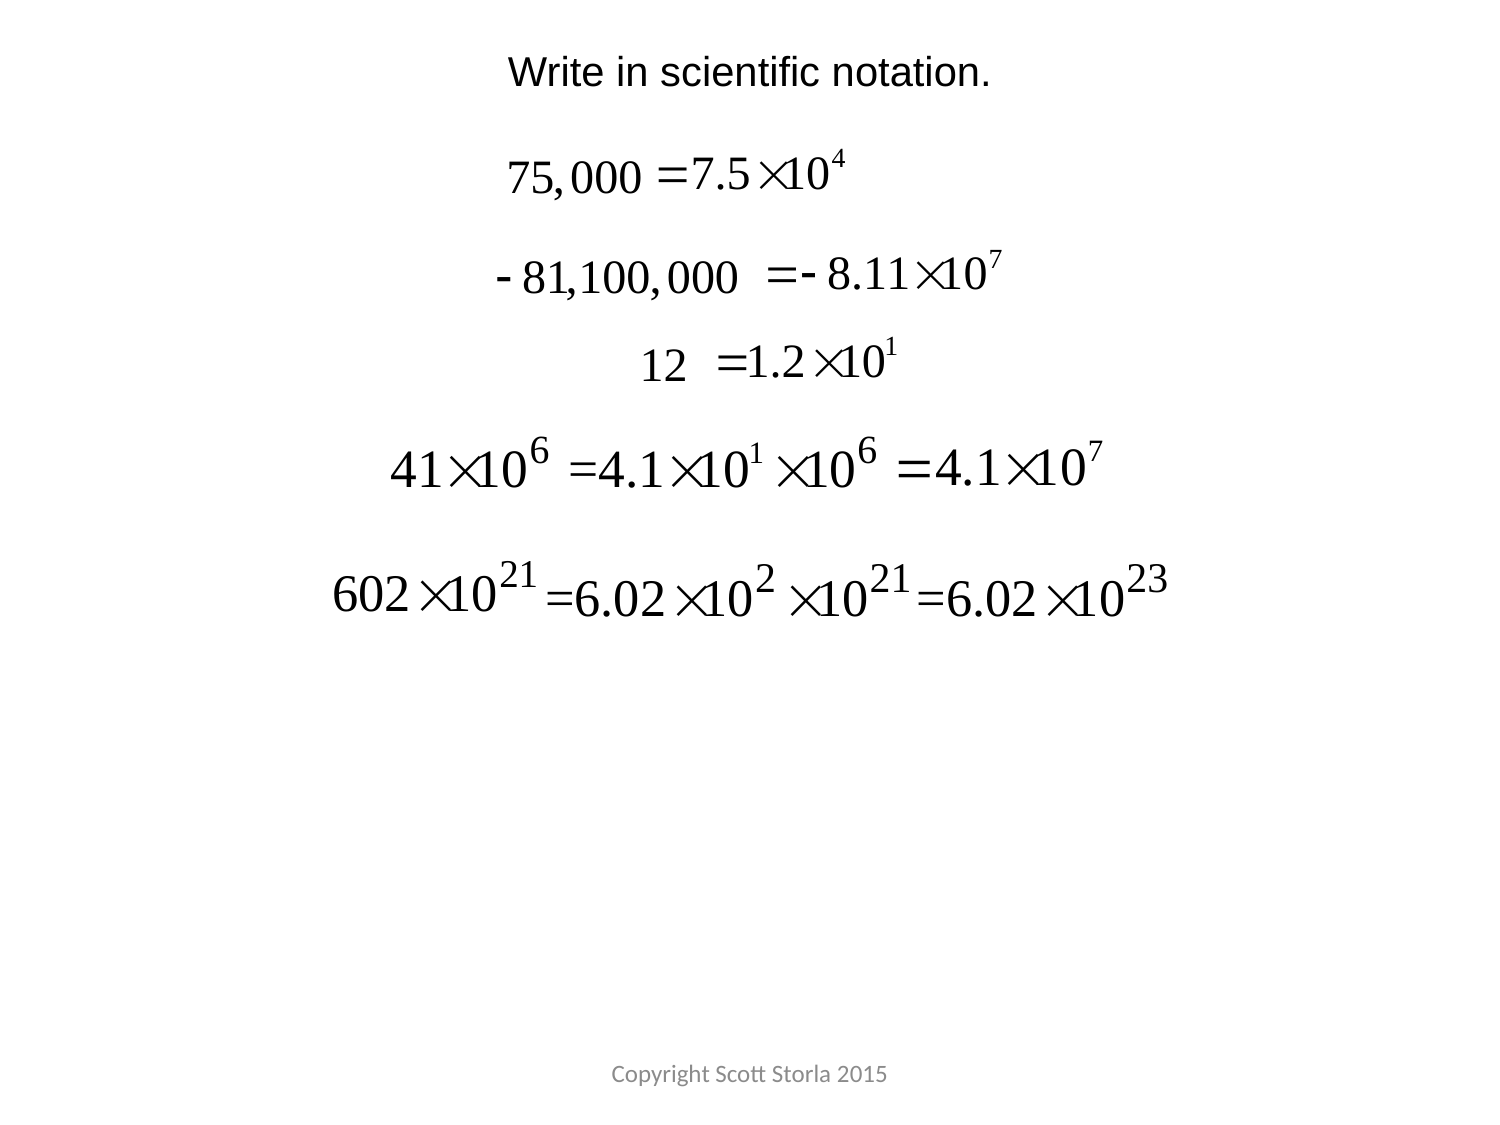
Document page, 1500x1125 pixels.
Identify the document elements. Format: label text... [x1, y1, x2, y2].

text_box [646, 137, 856, 202]
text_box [324, 549, 536, 626]
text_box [537, 549, 907, 630]
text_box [560, 424, 886, 502]
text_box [382, 424, 559, 502]
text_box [908, 549, 1176, 630]
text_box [705, 324, 907, 390]
footer Copyright Scott Storla 2015 [512, 1042, 988, 1103]
text_box Write in scientific notation. [149, 37, 1350, 103]
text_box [885, 426, 1113, 500]
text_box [499, 149, 649, 215]
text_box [488, 249, 746, 315]
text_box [755, 237, 1013, 302]
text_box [637, 337, 694, 390]
